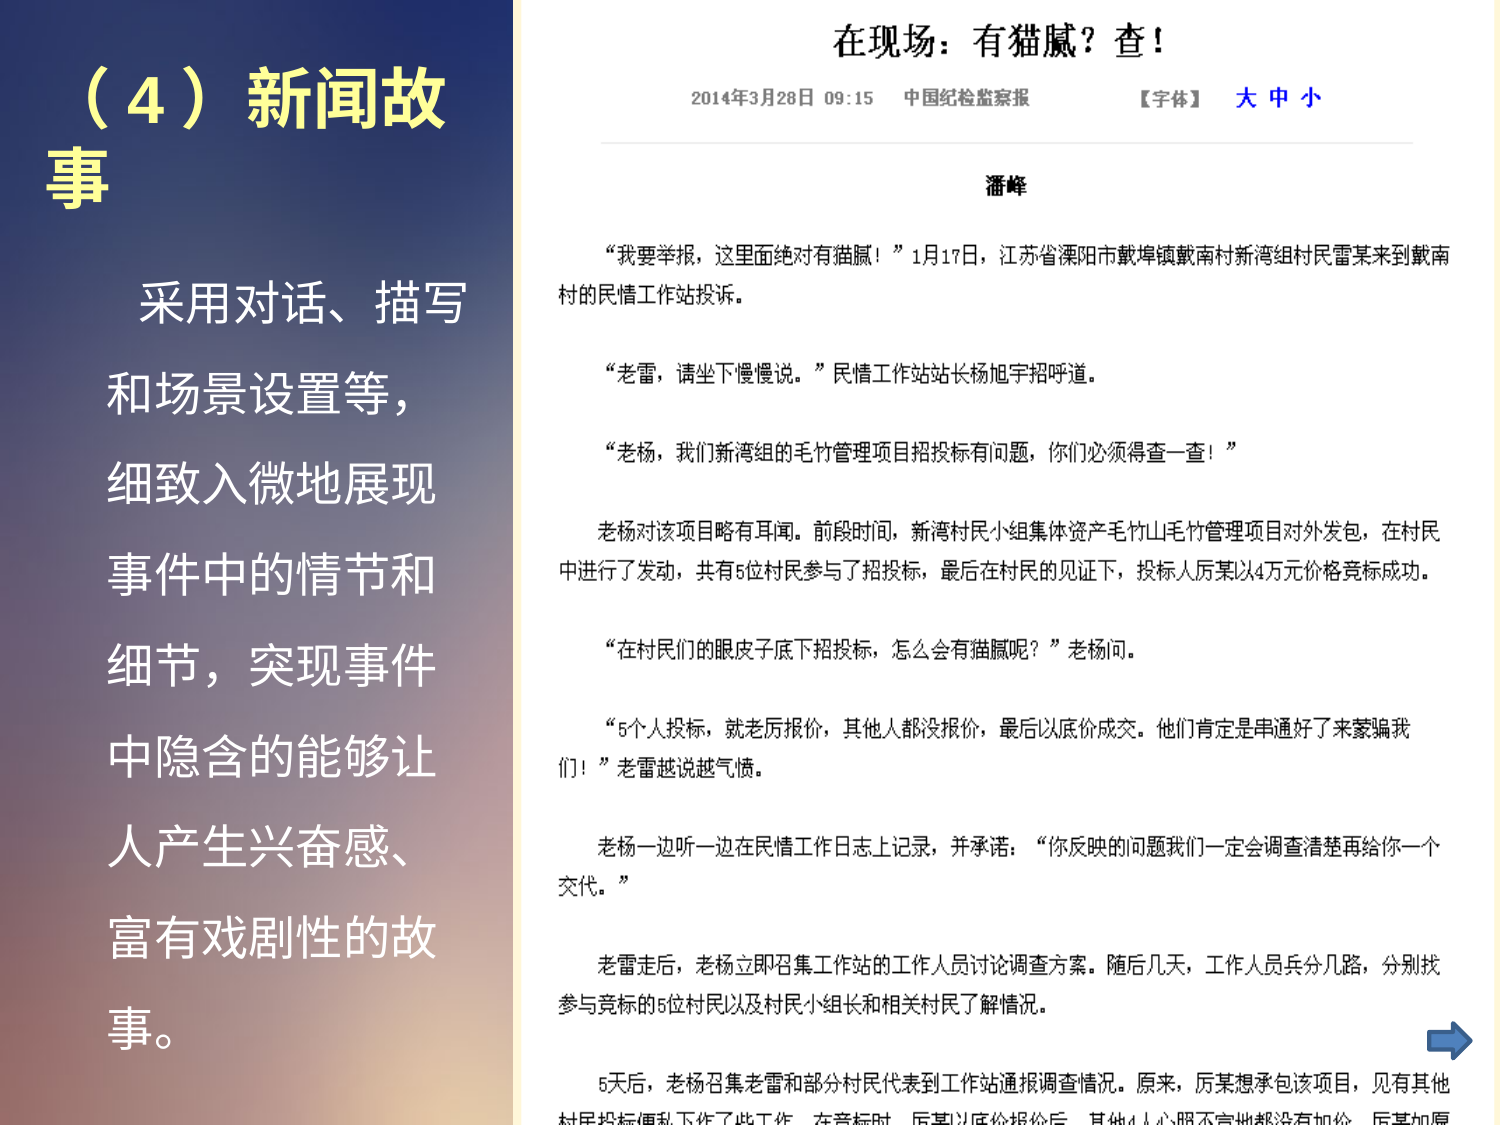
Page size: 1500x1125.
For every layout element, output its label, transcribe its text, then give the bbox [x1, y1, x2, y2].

picture [0, 0, 1500, 1125]
list 采用对话、描写和场景设置等，细致入微地展现事件中的情节和细节，突现事件中隐含的能够让人产生兴奋感、富有戏剧性的故事。 [40, 231, 497, 1072]
title （4）新闻故事 [29, 42, 502, 231]
